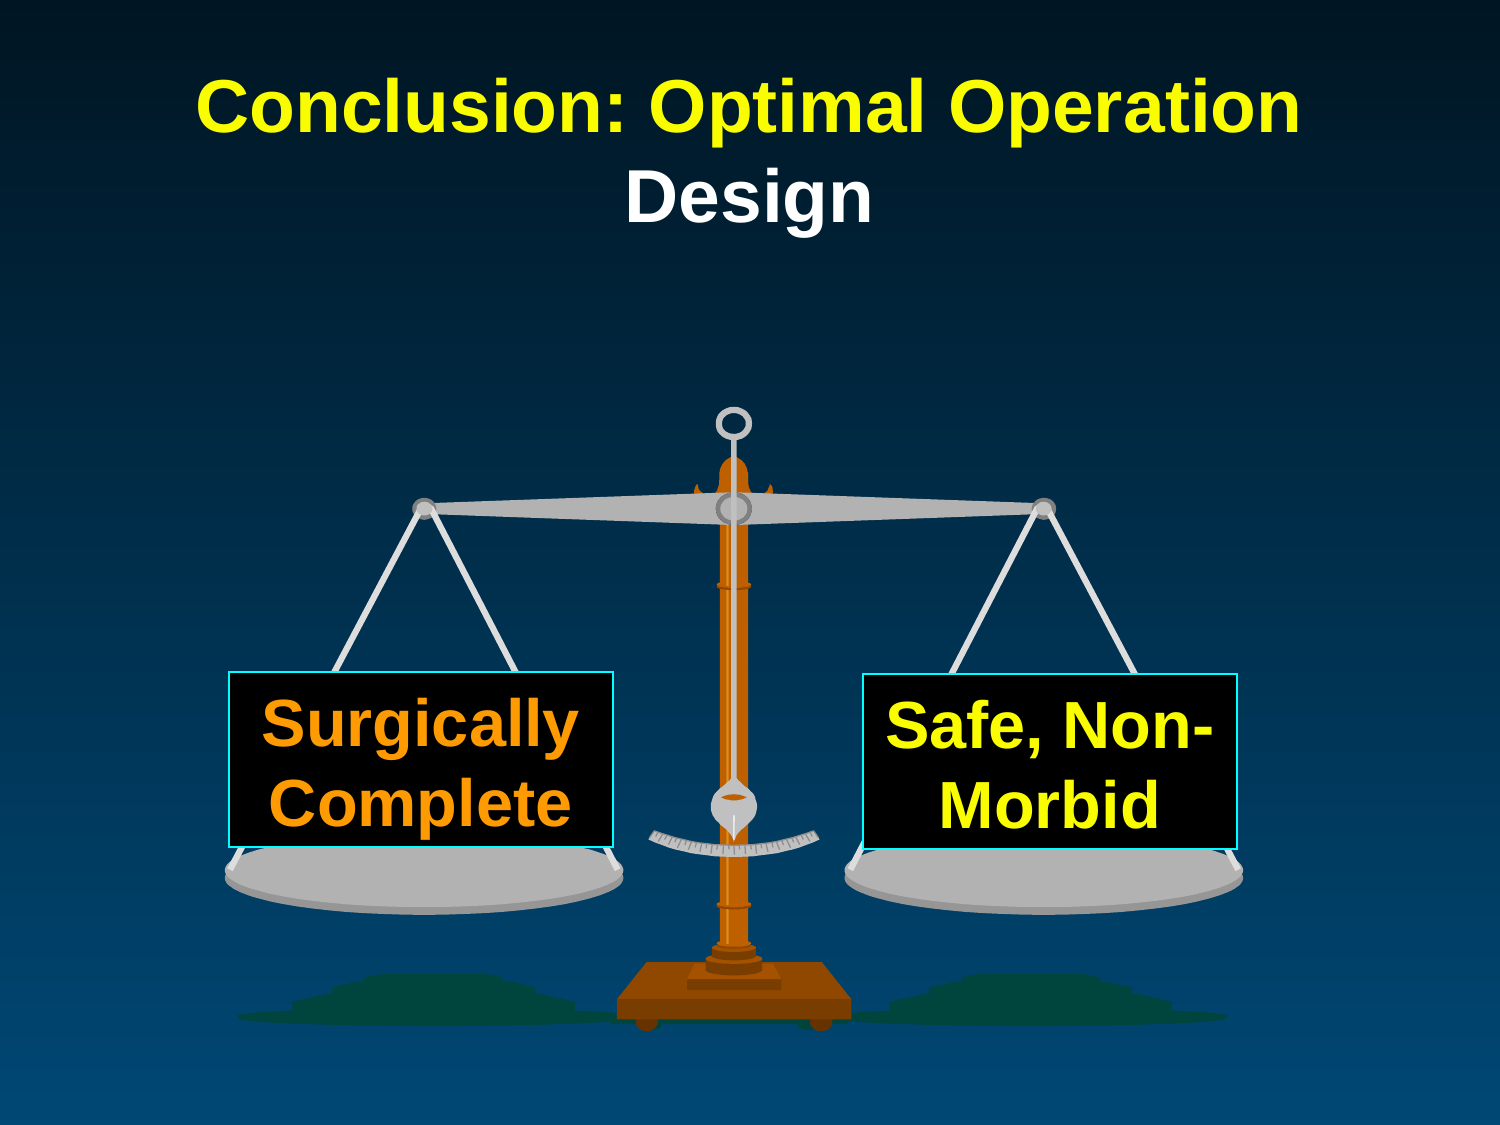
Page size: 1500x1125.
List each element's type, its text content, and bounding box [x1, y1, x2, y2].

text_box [224, 409, 1244, 1032]
title Conclusion: Optimal Operation Design [111, 56, 1387, 239]
